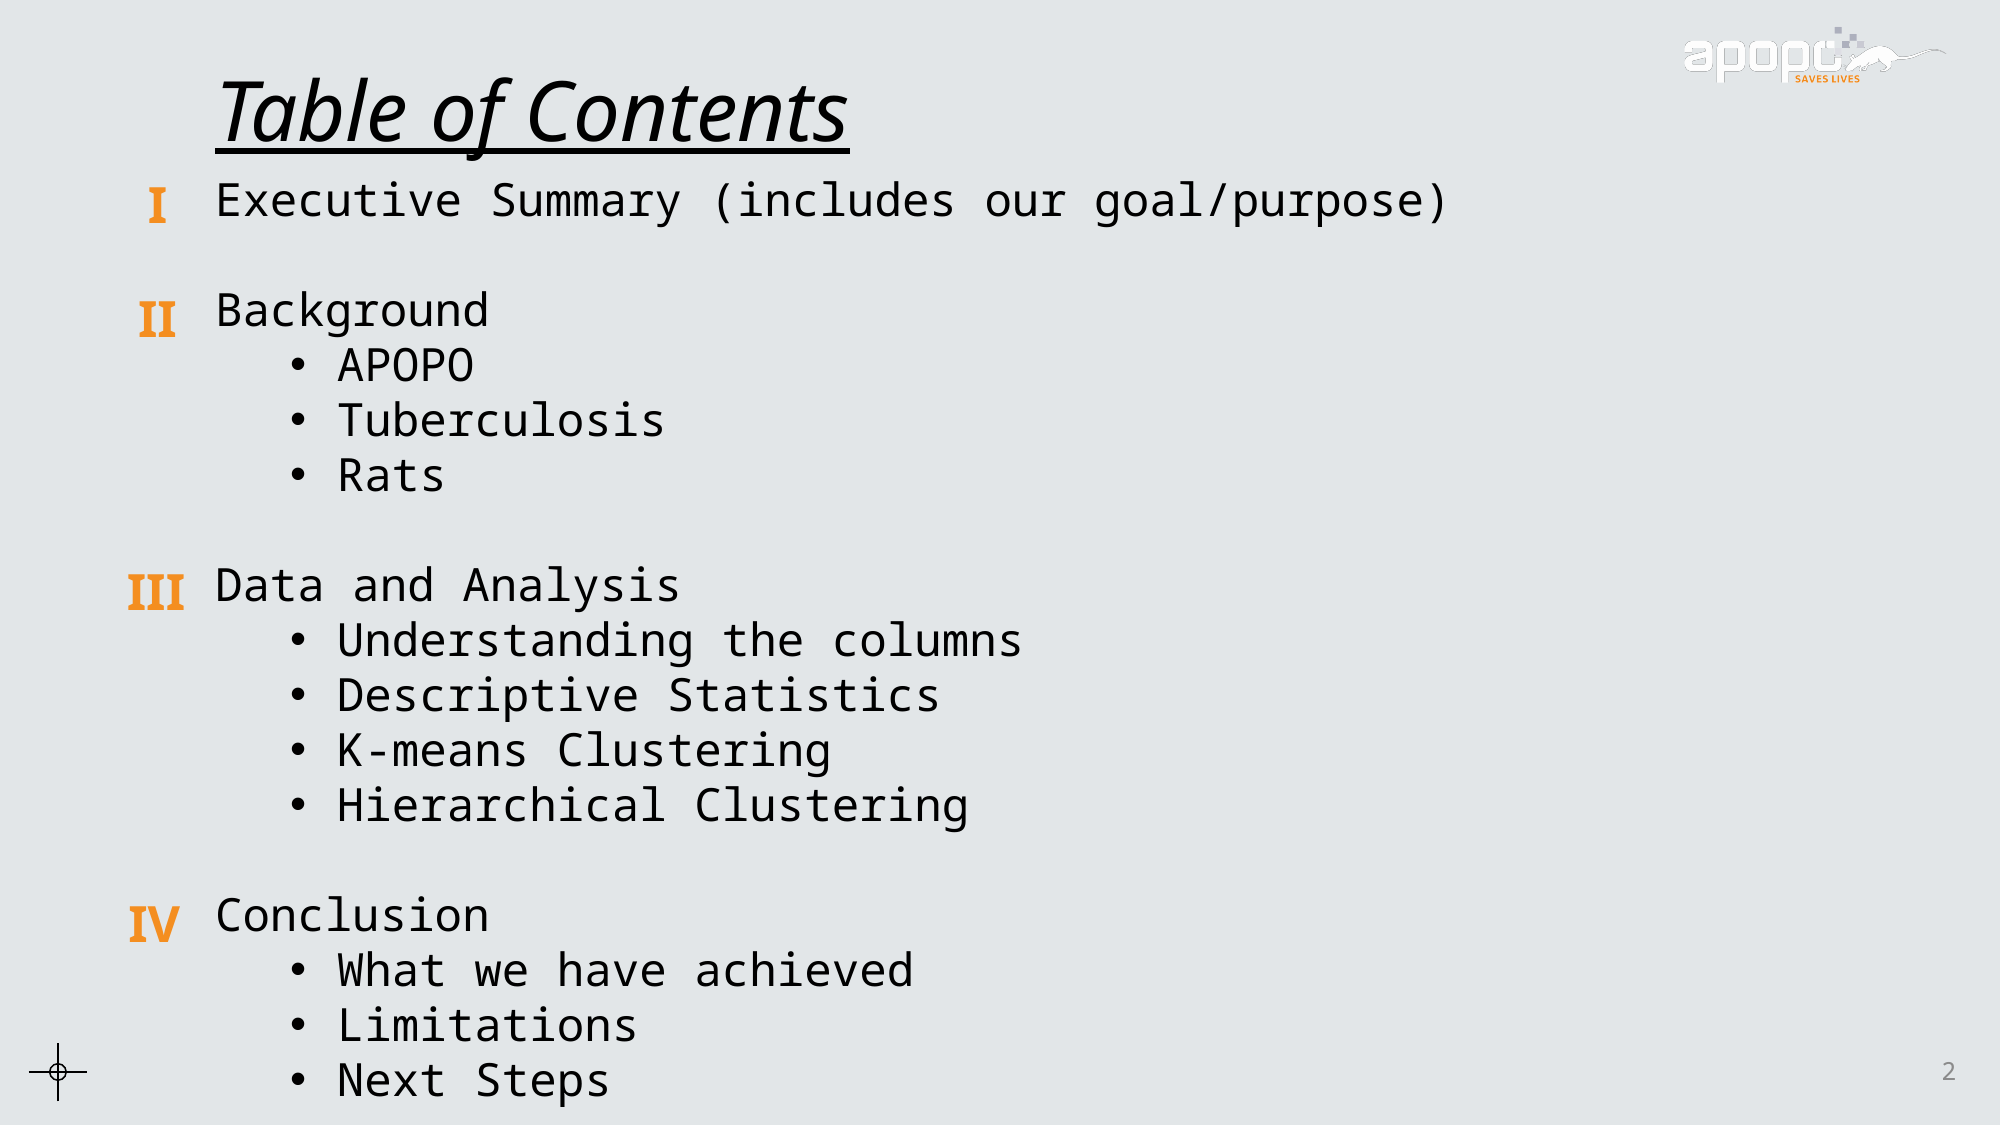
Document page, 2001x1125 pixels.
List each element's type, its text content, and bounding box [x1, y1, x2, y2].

text_box II [112, 274, 203, 350]
title Table of Contents [200, 32, 1758, 163]
text_box I [90, 160, 225, 236]
text_box III [98, 547, 215, 623]
text_box Executive Summary (includes our goal/purpose) Background APOPO Tuberculosis Rats Data and Analysis Understanding the columns Descriptive Statistics K-means Clustering Hierarchical Clustering Conclusion What we have achieved Limitations Next Steps [199, 163, 1758, 1125]
picture [1674, 0, 1957, 94]
text_box IV [100, 878, 209, 955]
slide_number 2 [1788, 1042, 1972, 1103]
